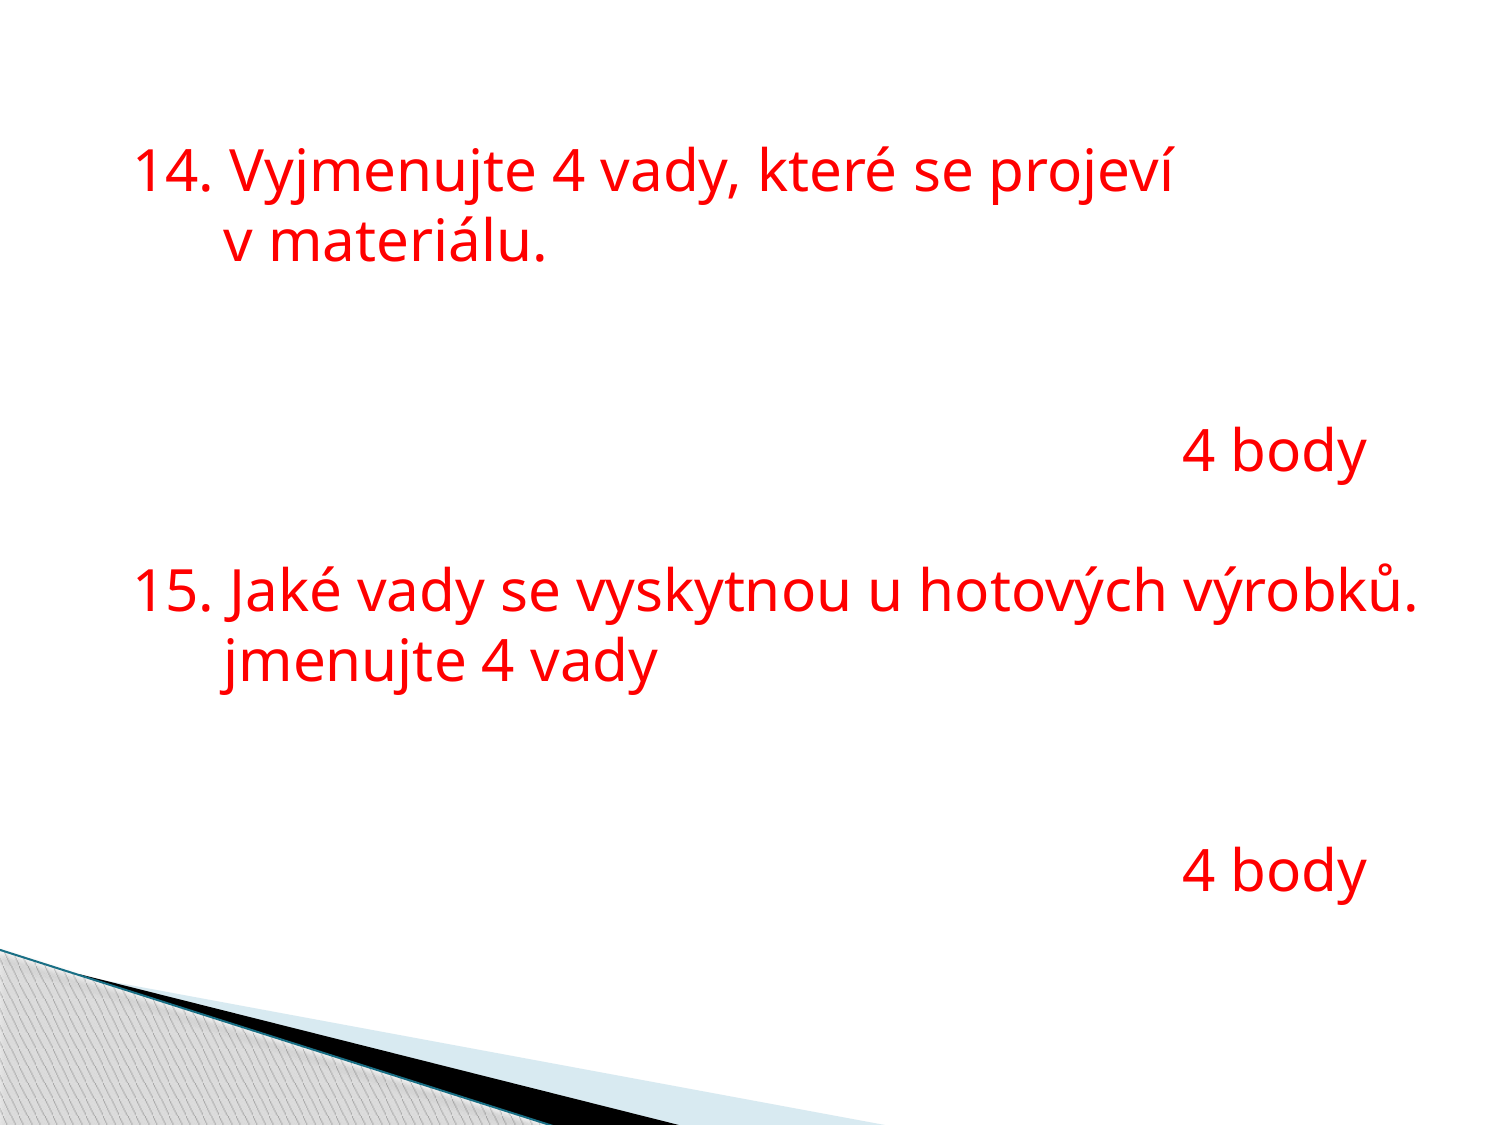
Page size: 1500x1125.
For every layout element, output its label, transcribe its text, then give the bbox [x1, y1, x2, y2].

text_box 14. Vyjmenujte 4 vady, které se projeví v materiálu. 4 body 15. Jaké vady se vyskytnou u hotových výrobků. jmenujte 4 vady 4 body [117, 125, 1435, 910]
